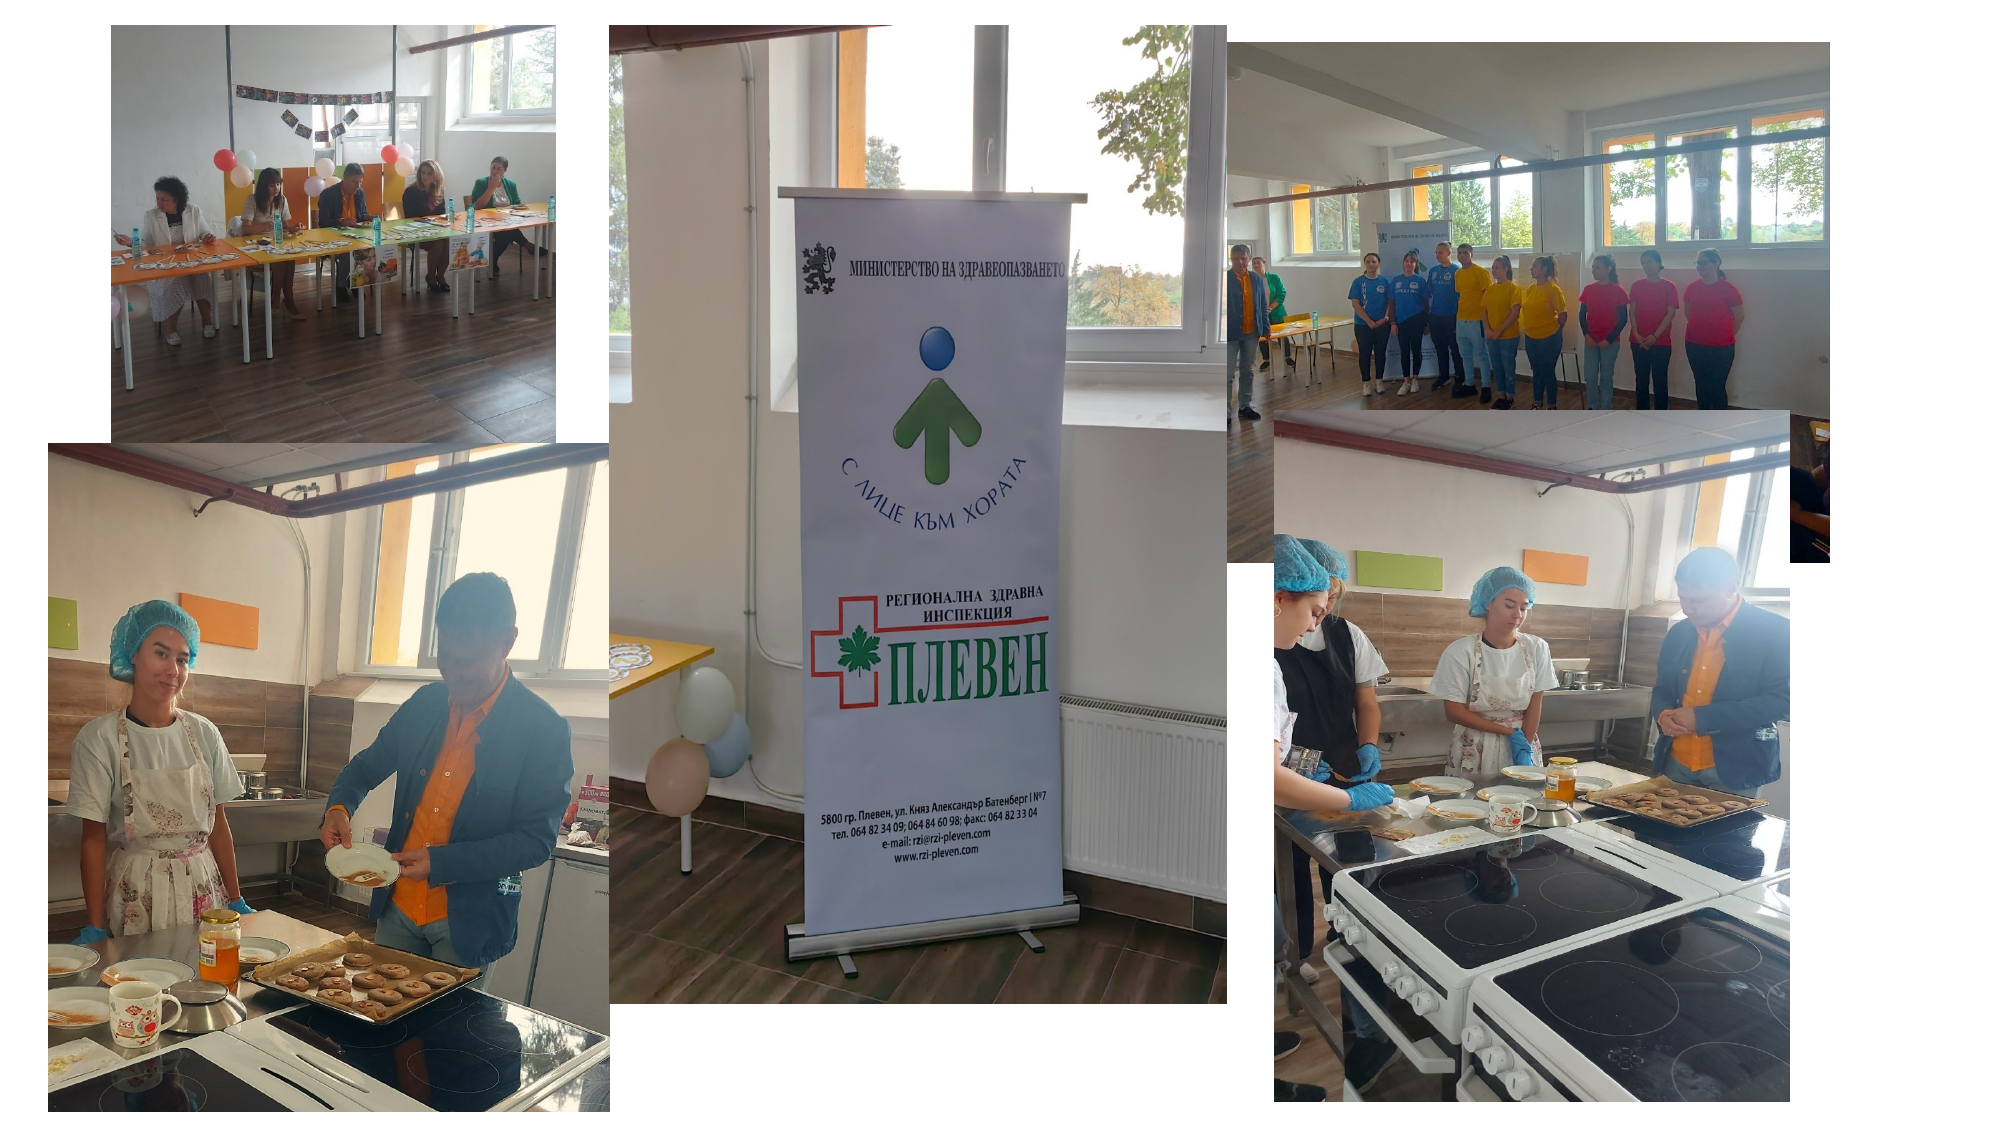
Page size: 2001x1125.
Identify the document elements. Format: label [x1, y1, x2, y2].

picture [48, 25, 1830, 1112]
